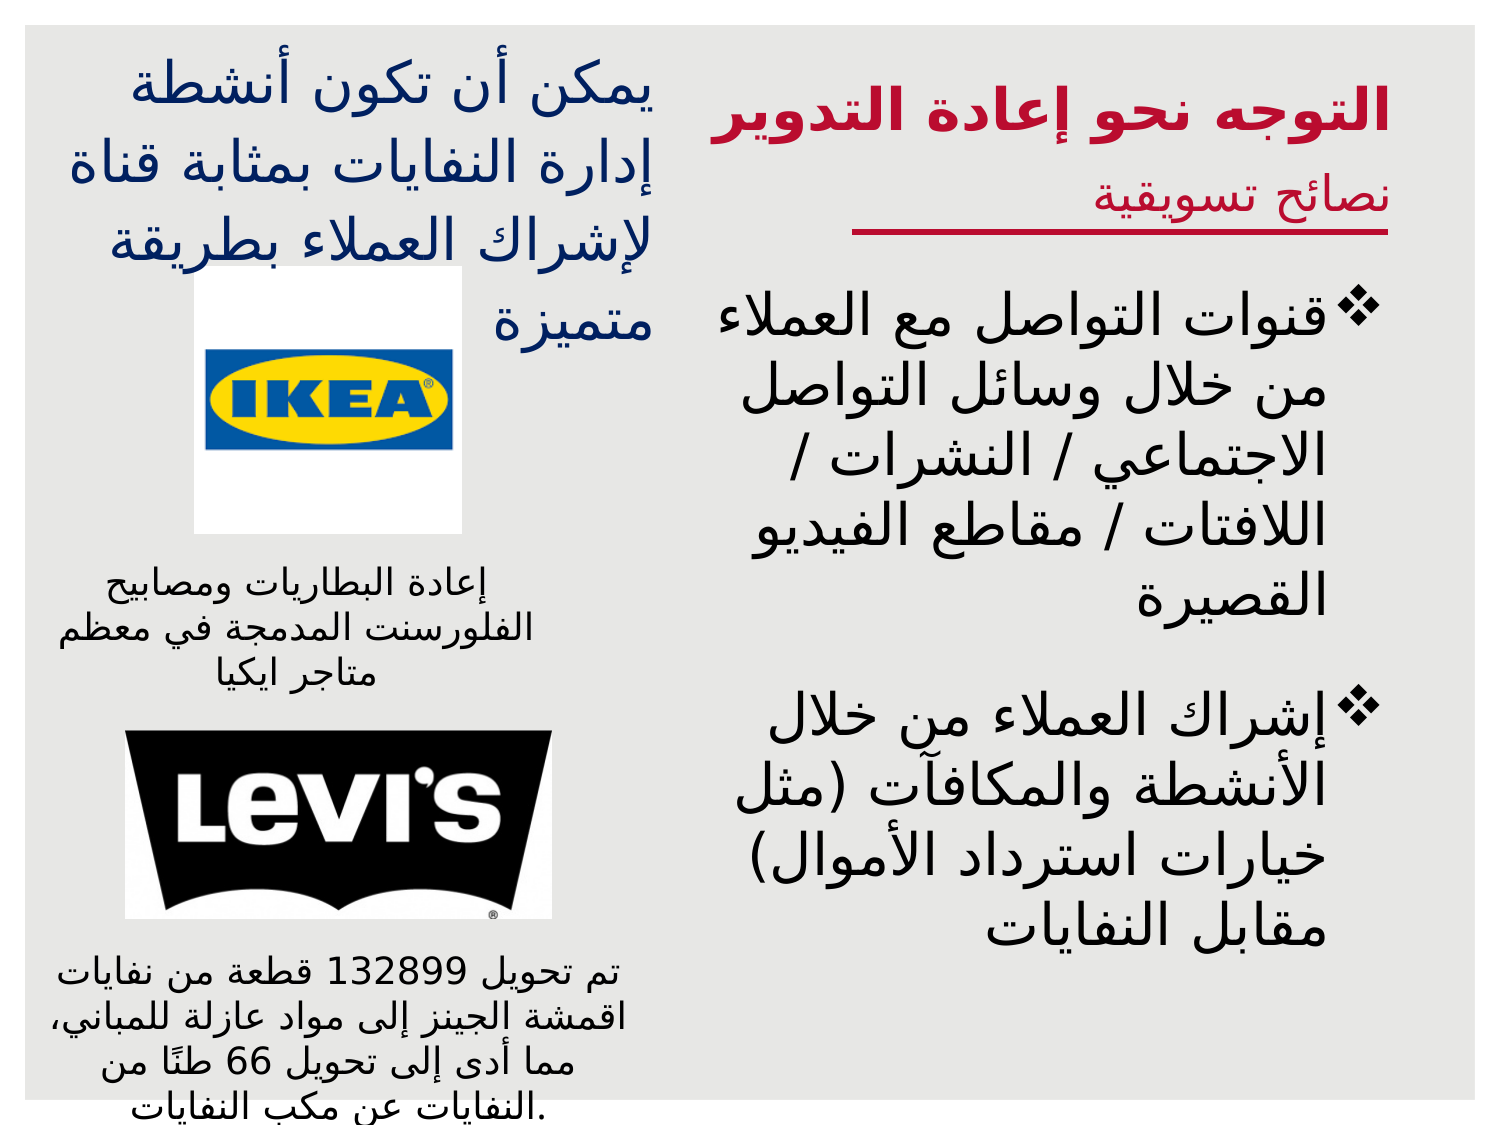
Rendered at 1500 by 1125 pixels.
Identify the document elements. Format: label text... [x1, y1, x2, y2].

picture [194, 266, 462, 534]
text_box يمكن أن تكون أنشطة إدارة النفايات بمثابة قناة لإشراك العملاء بطريقة متميزة [30, 29, 671, 359]
picture [124, 730, 552, 919]
text_box تم تحويل 132899 قطعة من نفايات اقمشة الجينز إلى مواد عازلة للمباني، مما أدى إلى تحويل 66 طنًا من النفايات عن مكب النفايات. [22, 940, 655, 1125]
text_box التوجه نحو إعادة التدوير نصائح تسويقية [671, 29, 1408, 272]
text_box إعادة البطاريات ومصابيح الفلورسنت المدمجة في معظم متاجر ايكيا [18, 550, 575, 701]
text_box قنوات التواصل مع العملاء من خلال وسائل التواصل الاجتماعي / النشرات / اللافتات / مقاطع الفيديو القصيرة إشراك العملاء من خلال الأنشطة والمكافآت (مثل خيارات استرداد الأموال) مقابل النفايات [650, 272, 1401, 1085]
